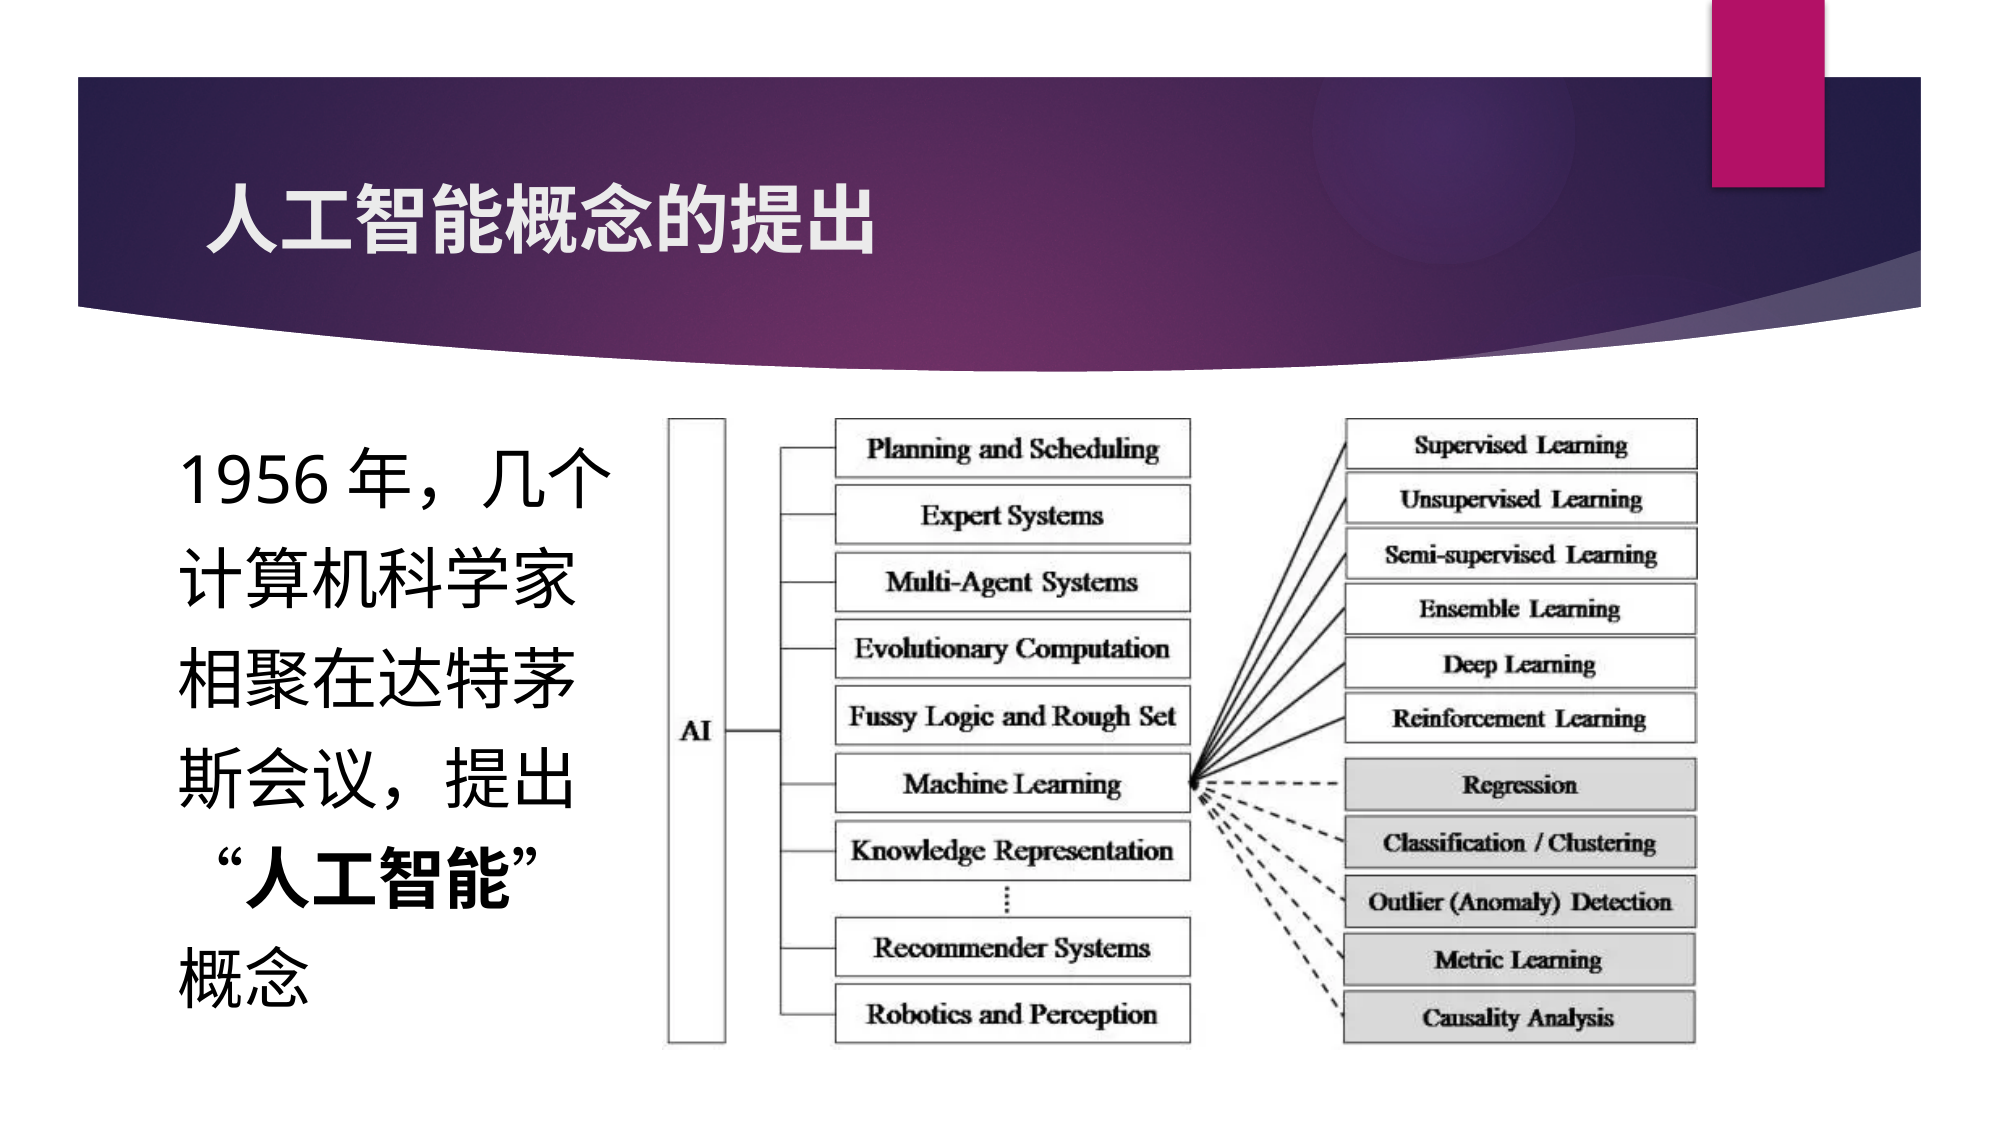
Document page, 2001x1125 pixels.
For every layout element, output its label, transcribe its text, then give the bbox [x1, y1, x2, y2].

title 人工智能概念的提出 [189, 159, 1627, 276]
list 1956年，几个计算机科学家相聚在达特茅斯会议，提出“人工智能”概念 [162, 409, 637, 1060]
picture [662, 418, 1698, 1050]
